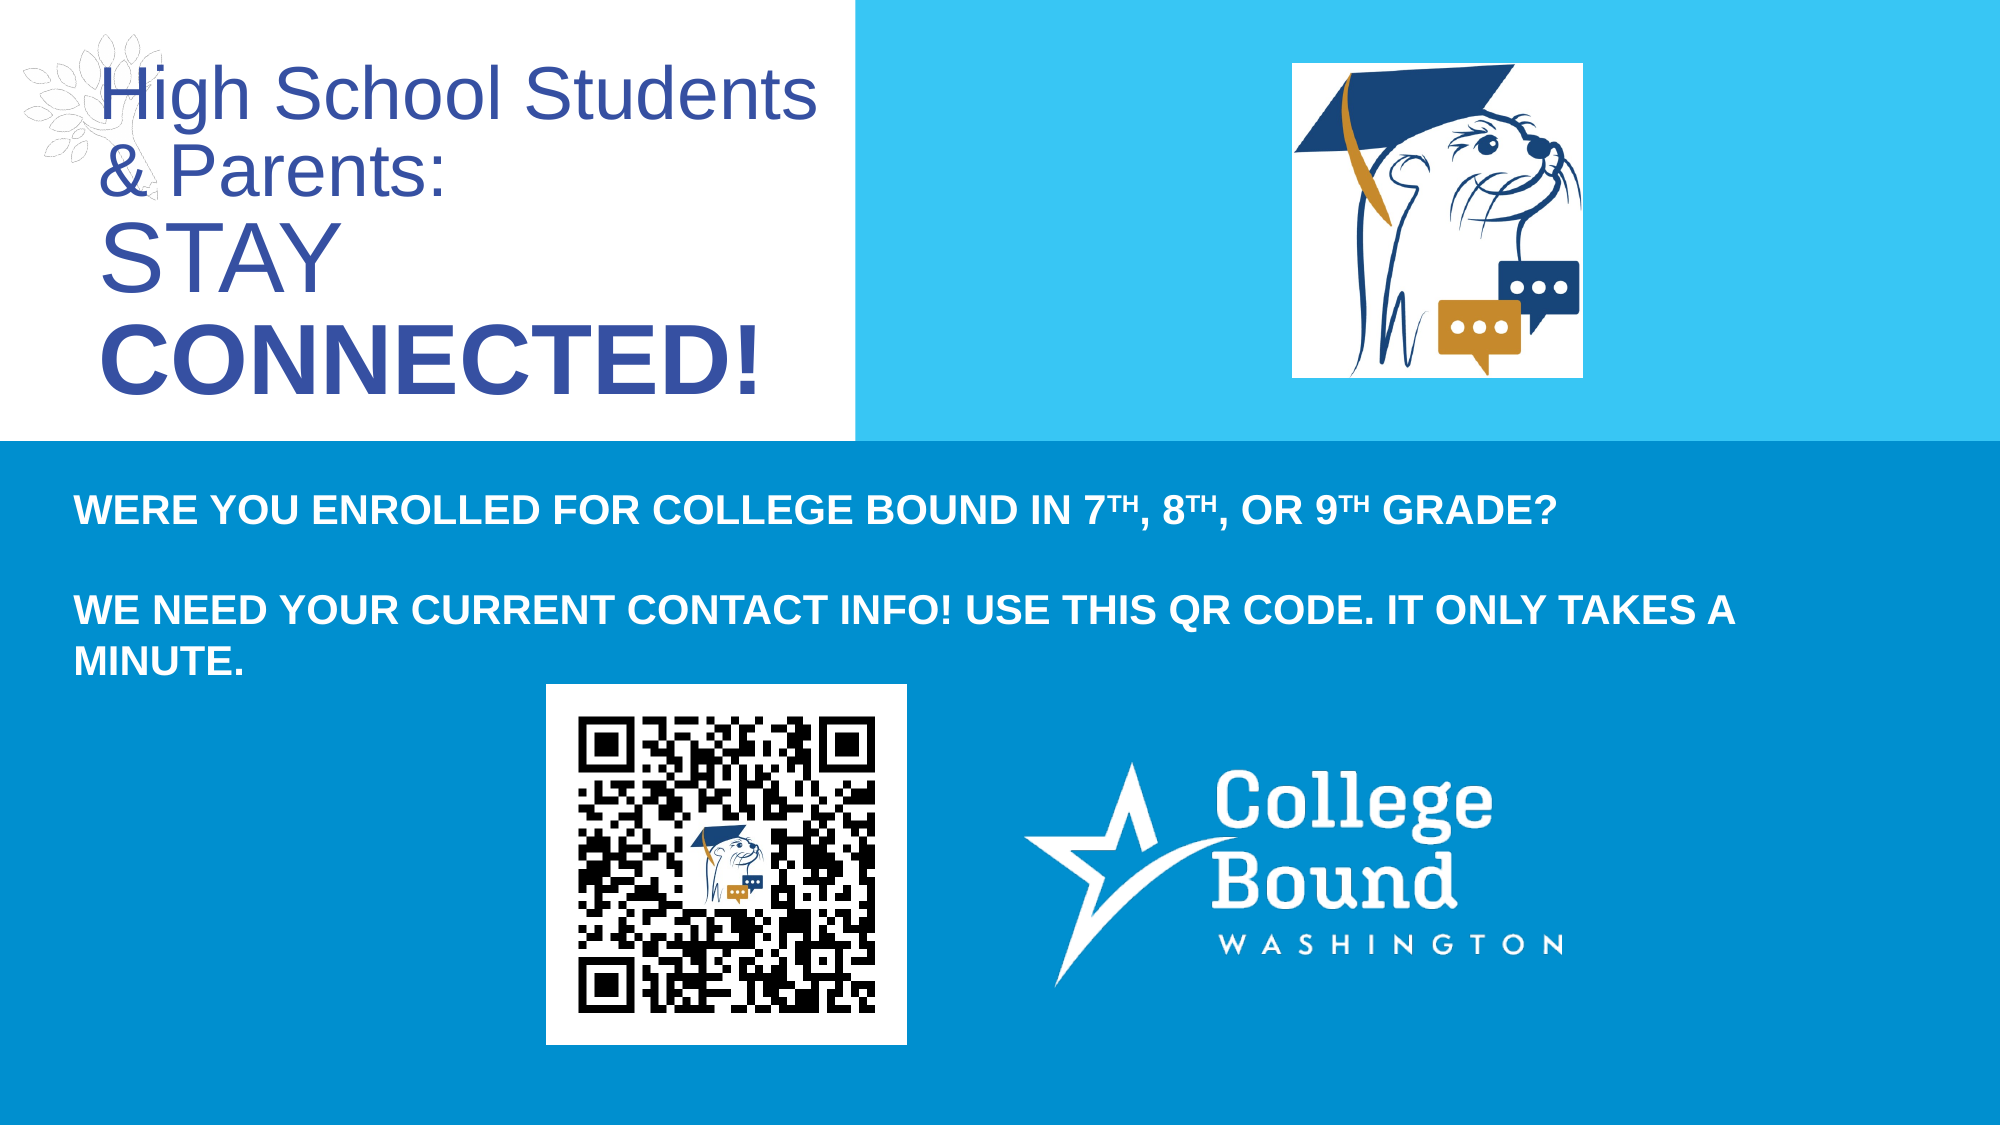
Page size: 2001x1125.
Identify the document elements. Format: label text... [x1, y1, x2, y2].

picture [1263, 935, 1280, 953]
picture [1362, 867, 1409, 908]
picture [1267, 867, 1304, 909]
picture [547, 685, 906, 1044]
picture [1213, 852, 1258, 908]
picture [1370, 786, 1405, 828]
text_box WERE YOU ENROLLED FOR COLLEGE BOUND IN 7TH, 8TH, OR 9TH GRADE? WE NEED YOUR CURRENT CONTACT INFO! USE THIS QR CODE. IT ONLY TAKES A MINUTE. [58, 475, 1930, 811]
picture [1415, 852, 1457, 909]
picture [1310, 868, 1357, 909]
picture [1300, 935, 1312, 955]
picture [1471, 935, 1485, 953]
text_box [0, 441, 2000, 1125]
picture [1395, 935, 1412, 953]
text_box [855, 0, 2000, 441]
picture [1312, 771, 1334, 827]
picture [1292, 62, 1584, 379]
text_box High School Students & Parents: STAY CONNECTED! [83, 50, 856, 424]
picture [1412, 782, 1450, 845]
picture [1544, 935, 1561, 953]
picture [1341, 771, 1363, 827]
picture [1332, 935, 1348, 953]
picture [1457, 786, 1491, 828]
picture [1218, 770, 1259, 828]
picture [1268, 786, 1305, 828]
picture [1433, 934, 1452, 955]
picture [1503, 934, 1524, 955]
picture [1219, 935, 1246, 953]
picture [9, 20, 160, 230]
picture [1026, 763, 1234, 982]
